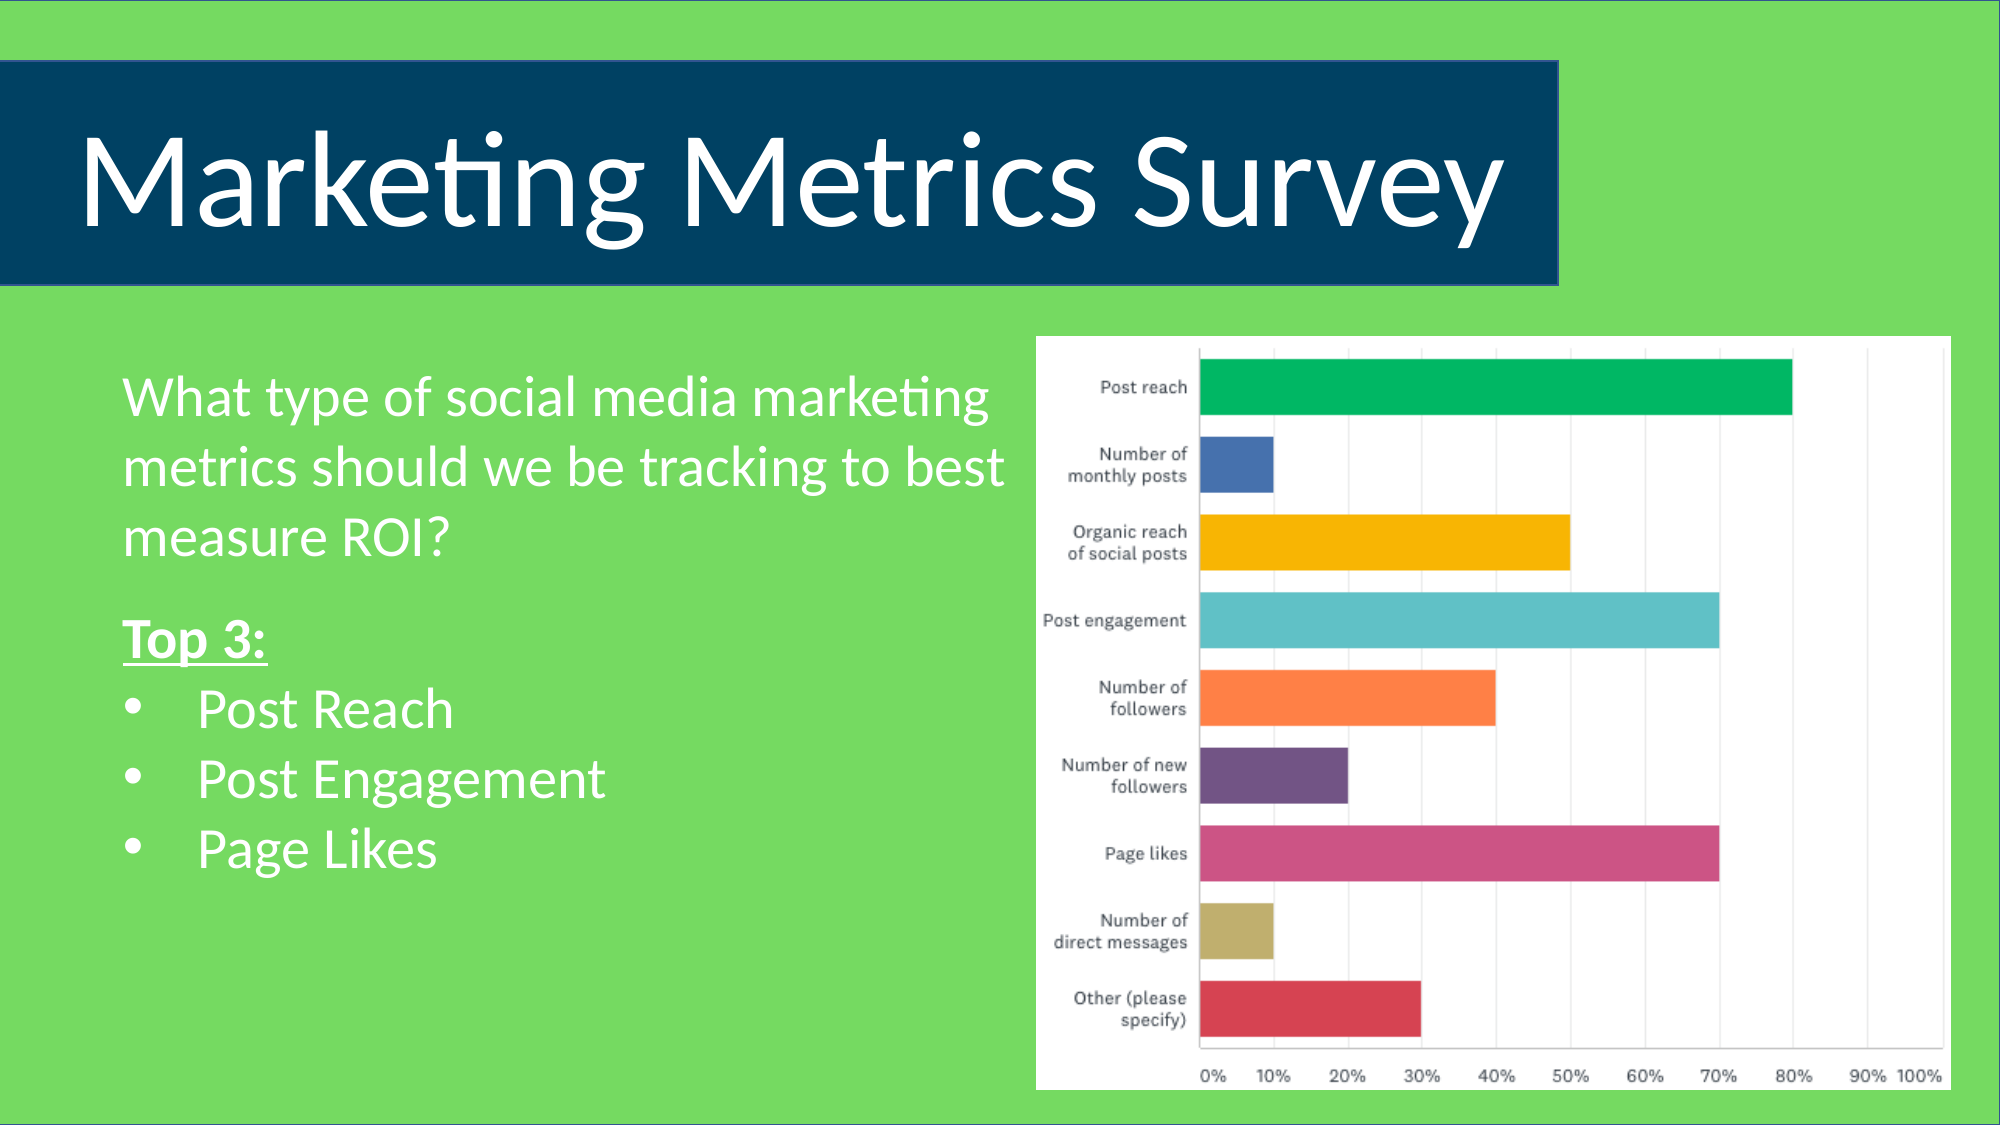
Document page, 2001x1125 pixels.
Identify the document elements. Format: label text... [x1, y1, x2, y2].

text_box What type of social media marketing metrics should we be tracking to best measure ROI? [108, 350, 1036, 576]
text_box [0, 60, 1559, 286]
text_box Marketing Metrics Survey [61, 82, 1623, 262]
picture [1036, 336, 1951, 1090]
text_box Top 3: Post Reach Post Engagement Page Likes [108, 593, 657, 988]
text_box [0, 0, 2000, 1125]
